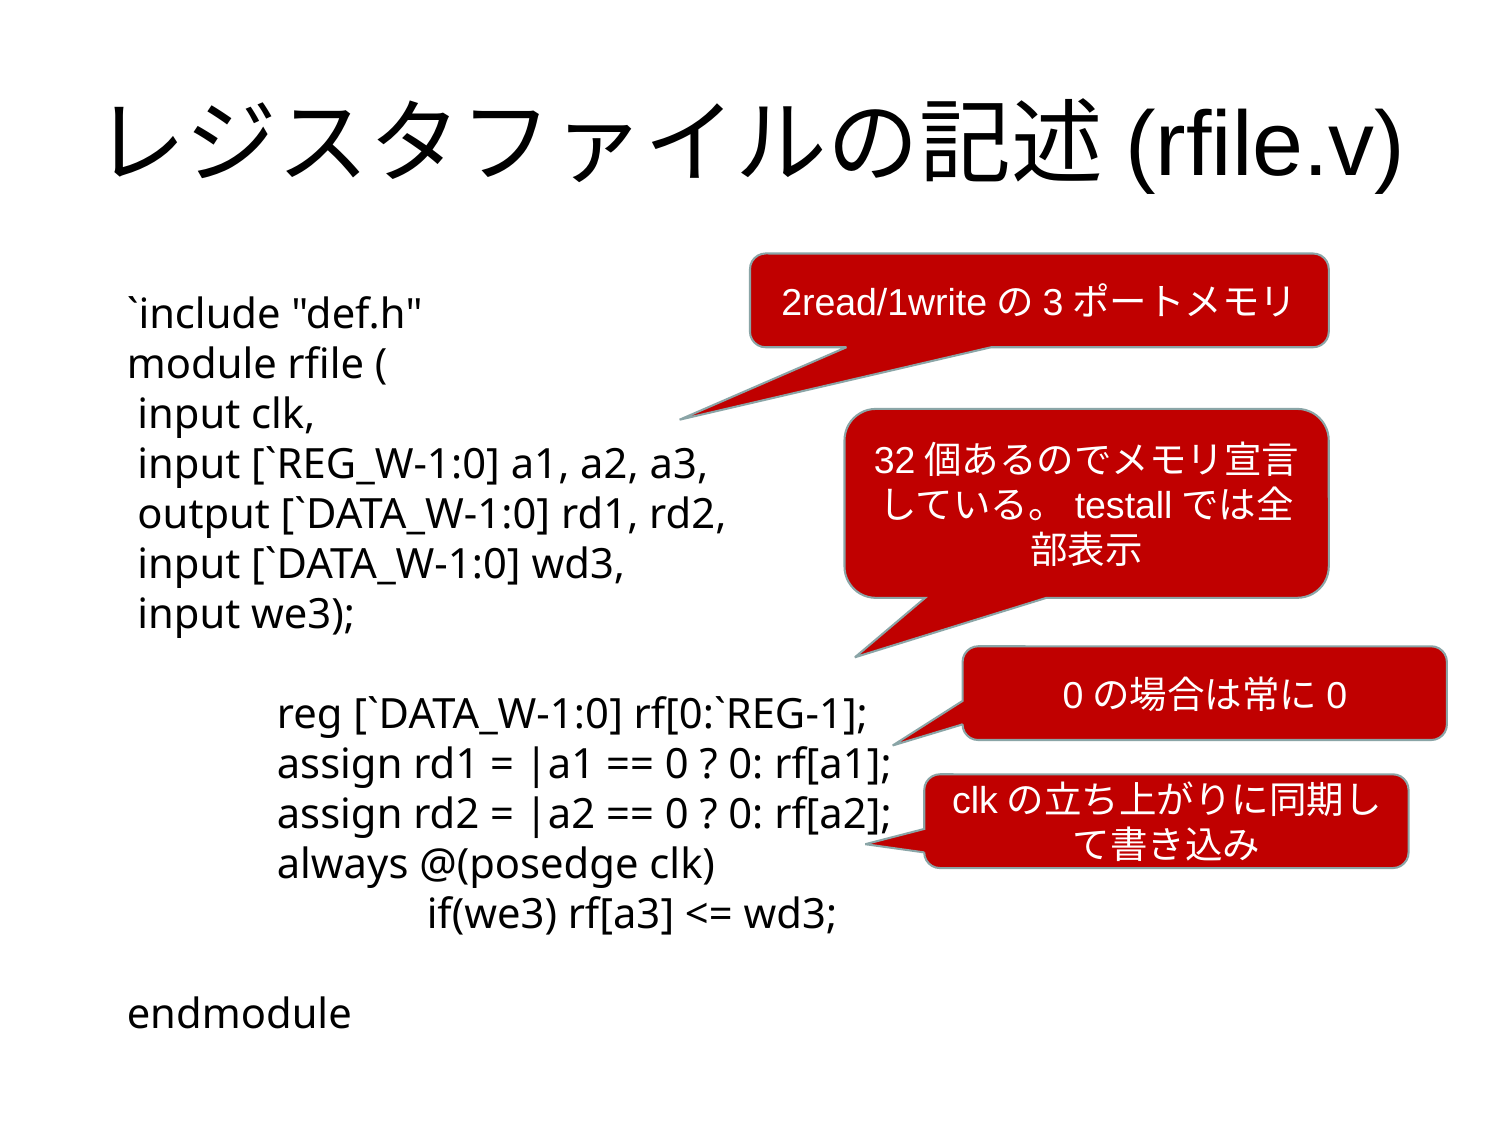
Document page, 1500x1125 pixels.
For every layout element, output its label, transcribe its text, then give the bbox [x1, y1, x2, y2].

text_box 0の場合は常に0 [892, 645, 1448, 747]
text_box 32個あるのでメモリ宣言している。testallでは全部表示 [843, 407, 1330, 659]
text_box 2read/1writeの3ポートメモリ [679, 252, 1330, 421]
text_box `include "def.h" module rfile ( input clk, input [`REG_W-1:0] a1, a2, a3, output [`DATA_W-1:0] rd1, rd2, input [`DATA_W-1:0] wd3, input we3); reg [`DATA_W-1:0] rf[0:`REG-1]; assign rd1 = |a1 == 0 ? 0: rf[a1]; assign rd2 = |a2 == 0 ? 0: rf[a2]; always @(posedge clk) if(we3) rf[a3] <= wd3; endmodule [112, 278, 922, 1044]
text_box clkの立ち上がりに同期して書き込み [865, 773, 1410, 870]
title レジスタファイルの記述(rfile.v) [75, 45, 1425, 233]
